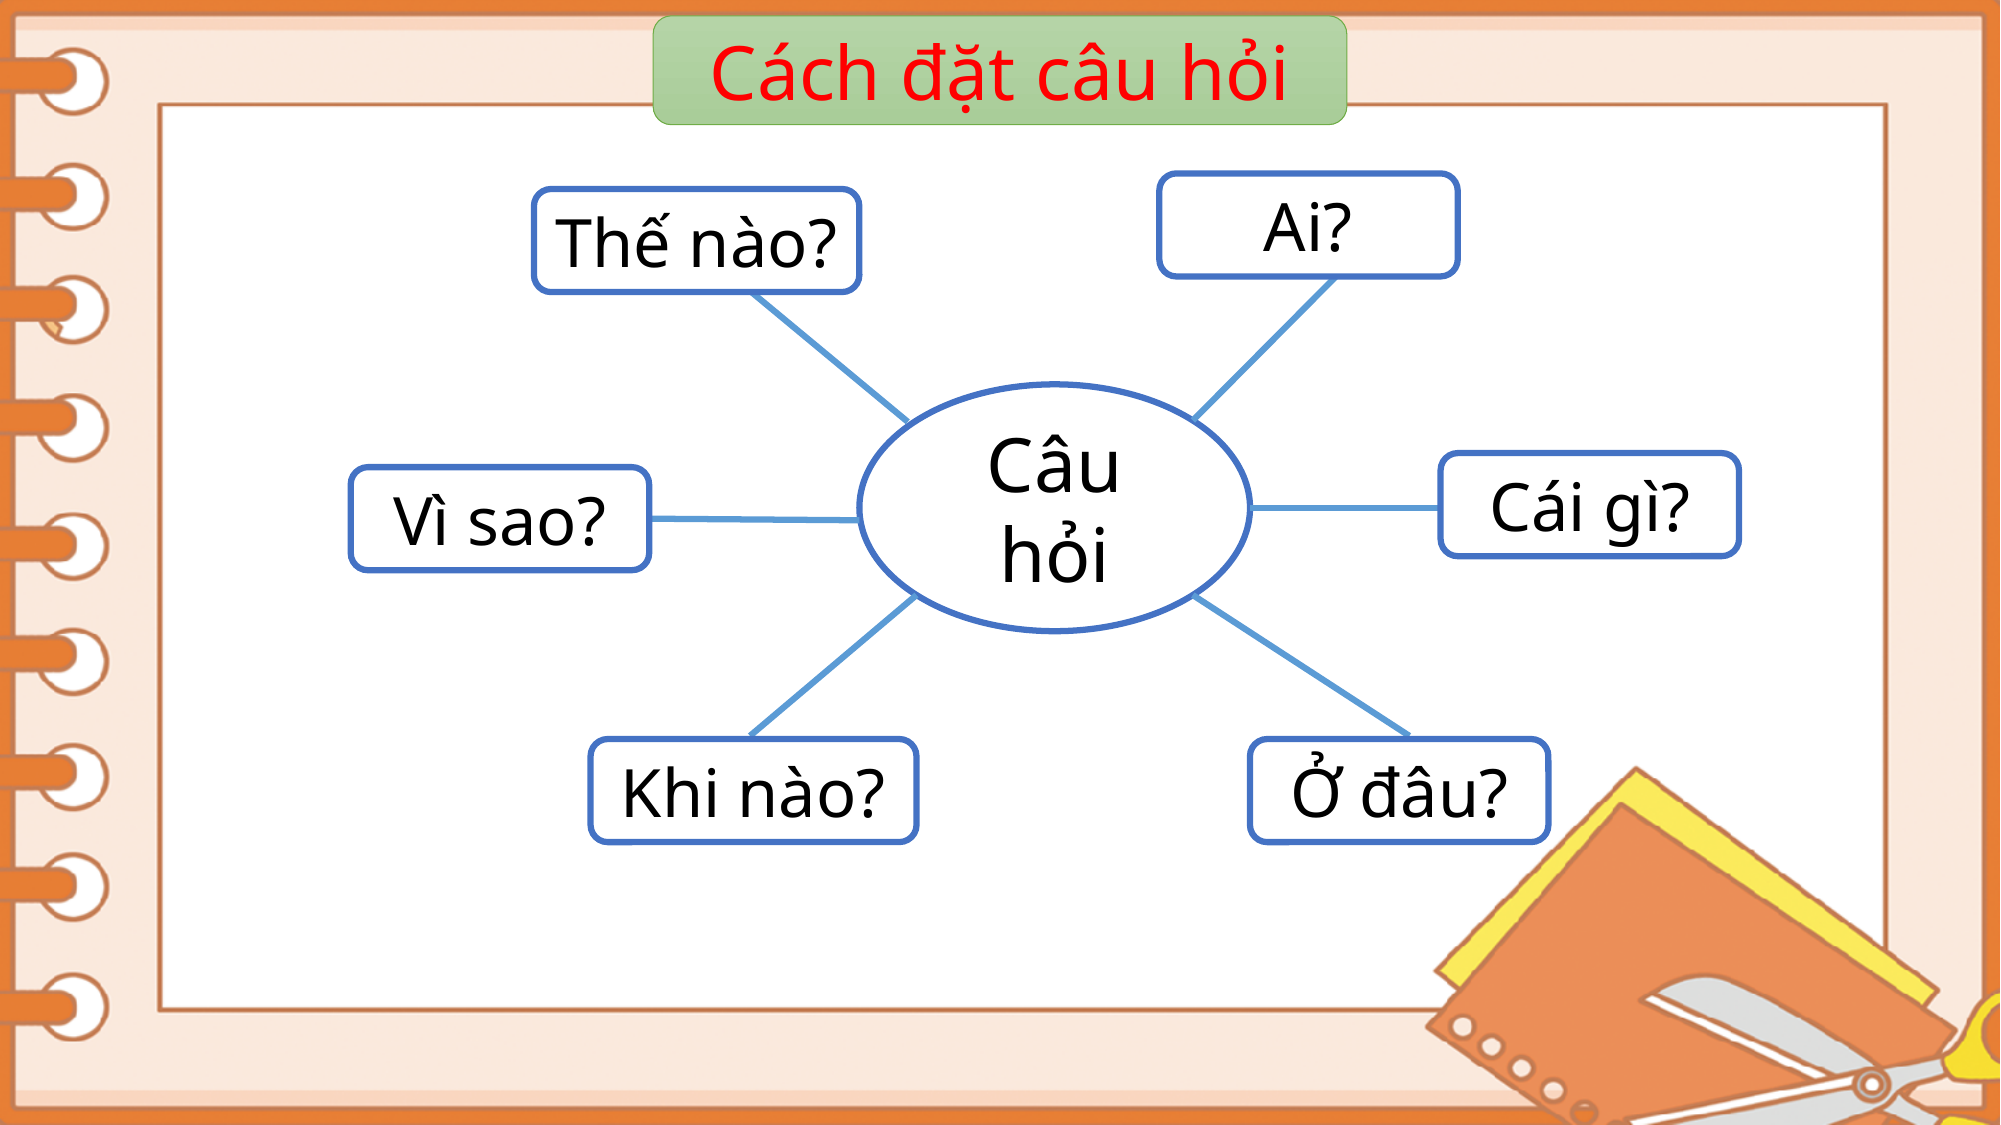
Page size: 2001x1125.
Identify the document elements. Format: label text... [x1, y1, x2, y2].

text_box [1192, 276, 1336, 421]
text_box Khi nào? [589, 737, 918, 844]
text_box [1192, 595, 1410, 736]
text_box Thế nào? [532, 187, 861, 294]
text_box Vì sao? [349, 466, 651, 572]
text_box Câu hỏi [858, 383, 1251, 633]
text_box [749, 595, 917, 736]
text_box Cách đặt câu hỏi [652, 15, 1348, 126]
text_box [751, 292, 908, 422]
text_box Cái gì? [1439, 452, 1741, 558]
picture [0, 0, 2000, 1125]
text_box Ở đâu? [1248, 737, 1550, 844]
text_box Ai? [1158, 172, 1459, 278]
